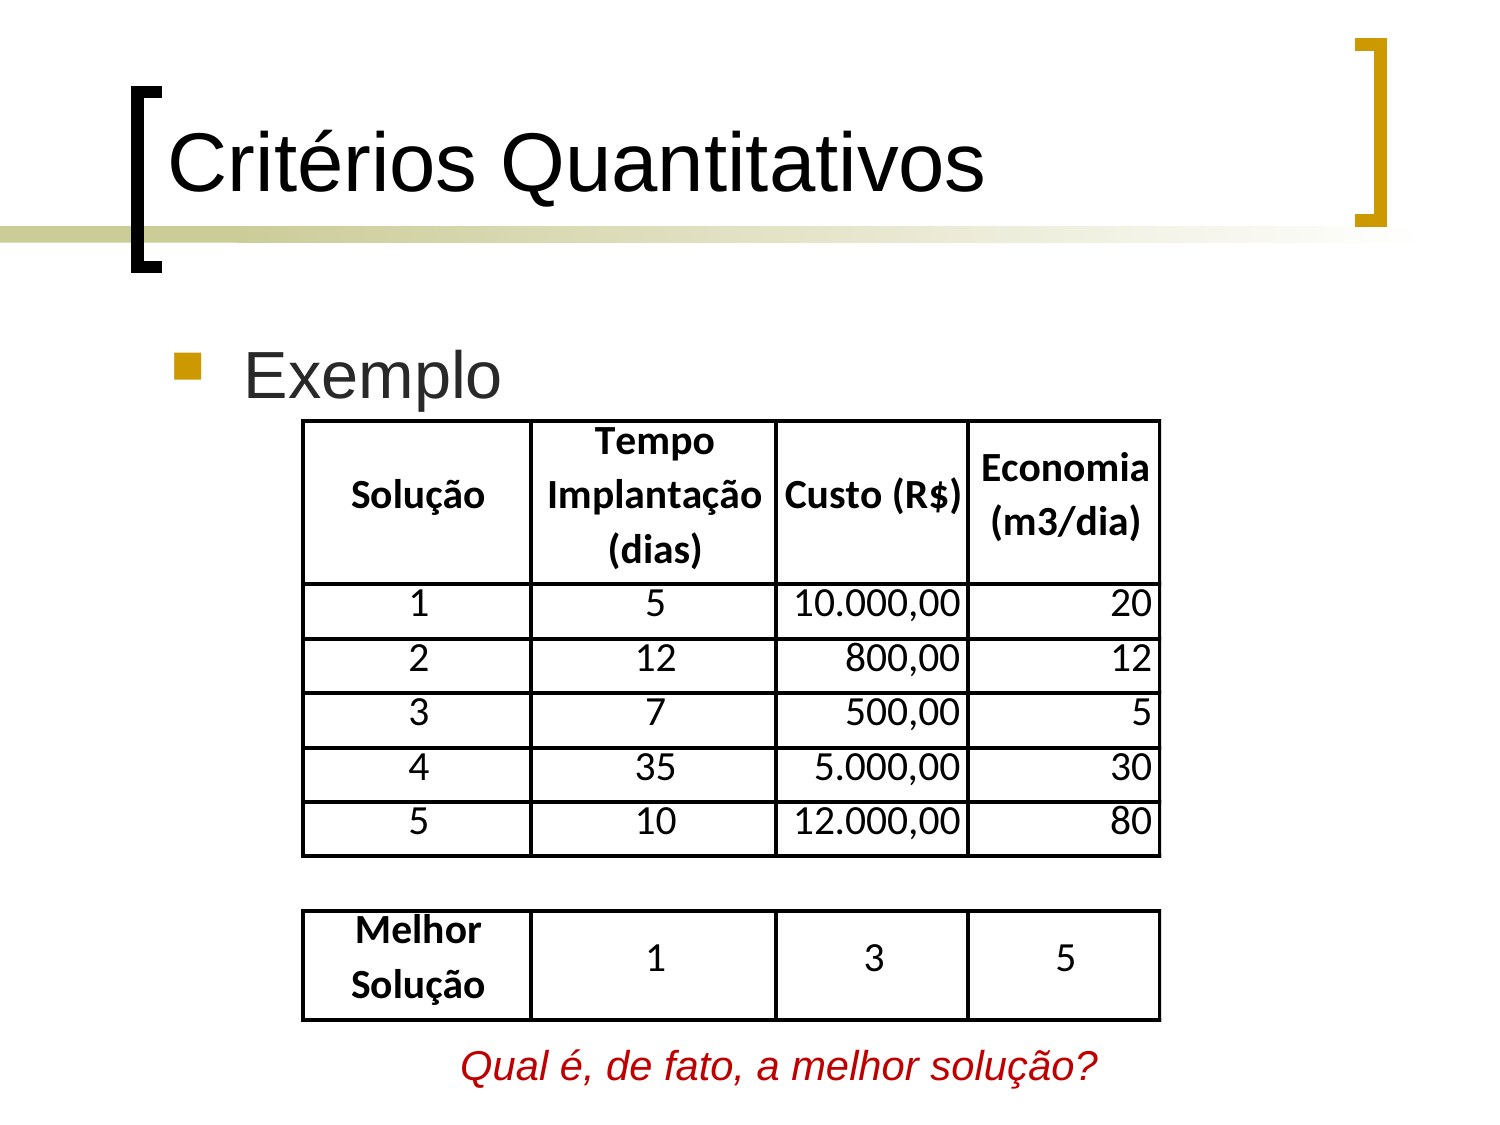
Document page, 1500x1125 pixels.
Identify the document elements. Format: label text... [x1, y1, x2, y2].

title Critérios Quantitativos [152, 0, 1328, 216]
text_box Qual é, de fato, a melhor solução? [410, 1031, 1149, 1097]
text_box Exemplo [155, 324, 1413, 1000]
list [300, 418, 1162, 1023]
